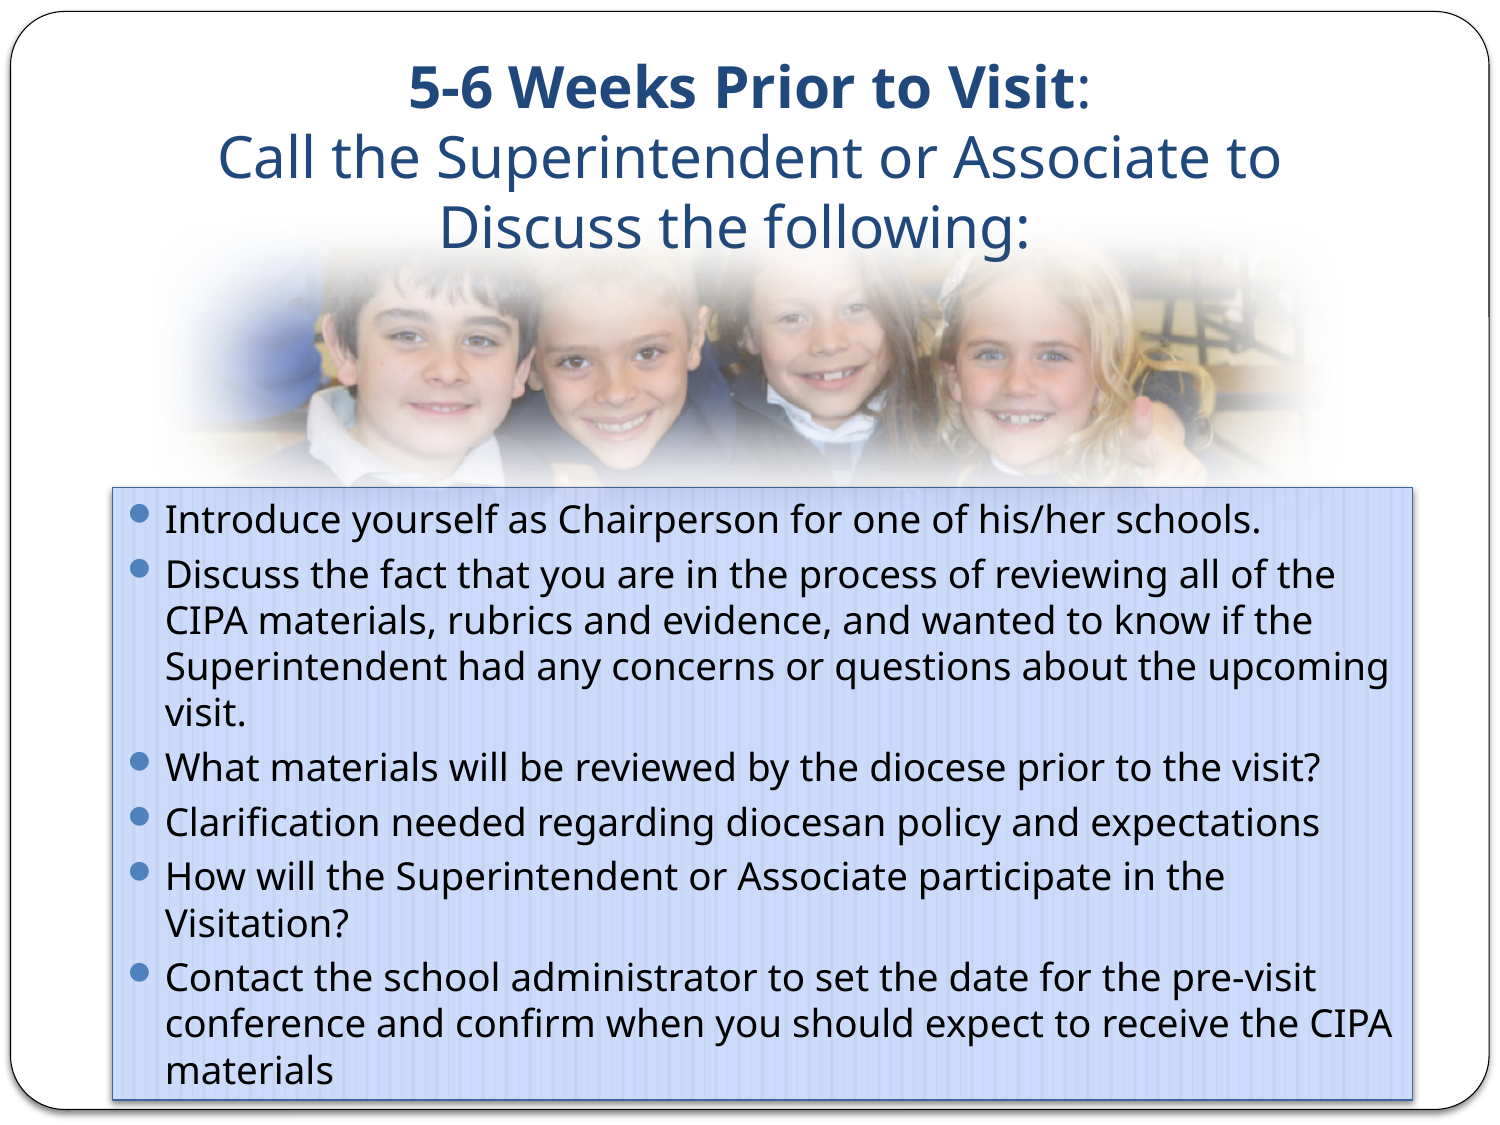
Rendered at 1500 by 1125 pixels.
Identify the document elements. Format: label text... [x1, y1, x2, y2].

list Introduce yourself as Chairperson for one of his/her schools. Discuss the fact that you are in the process of reviewing all of the CIPA materials, rubrics and evidence, and wanted to know if the Superintendent had any concerns or questions about the upcoming visit. What materials will be reviewed by the diocese prior to the visit? Clarification needed regarding diocesan policy and expectations How will the Superintendent or Associate participate in the Visitation? Contact the school administrator to set the date for the pre-visit conference and confirm when you should expect to receive the CIPA materials [112, 487, 1413, 1101]
picture [149, 215, 1342, 528]
title 5-6 Weeks Prior to Visit: Call the Superintendent or Associate to Discuss the following: [112, 75, 1388, 275]
